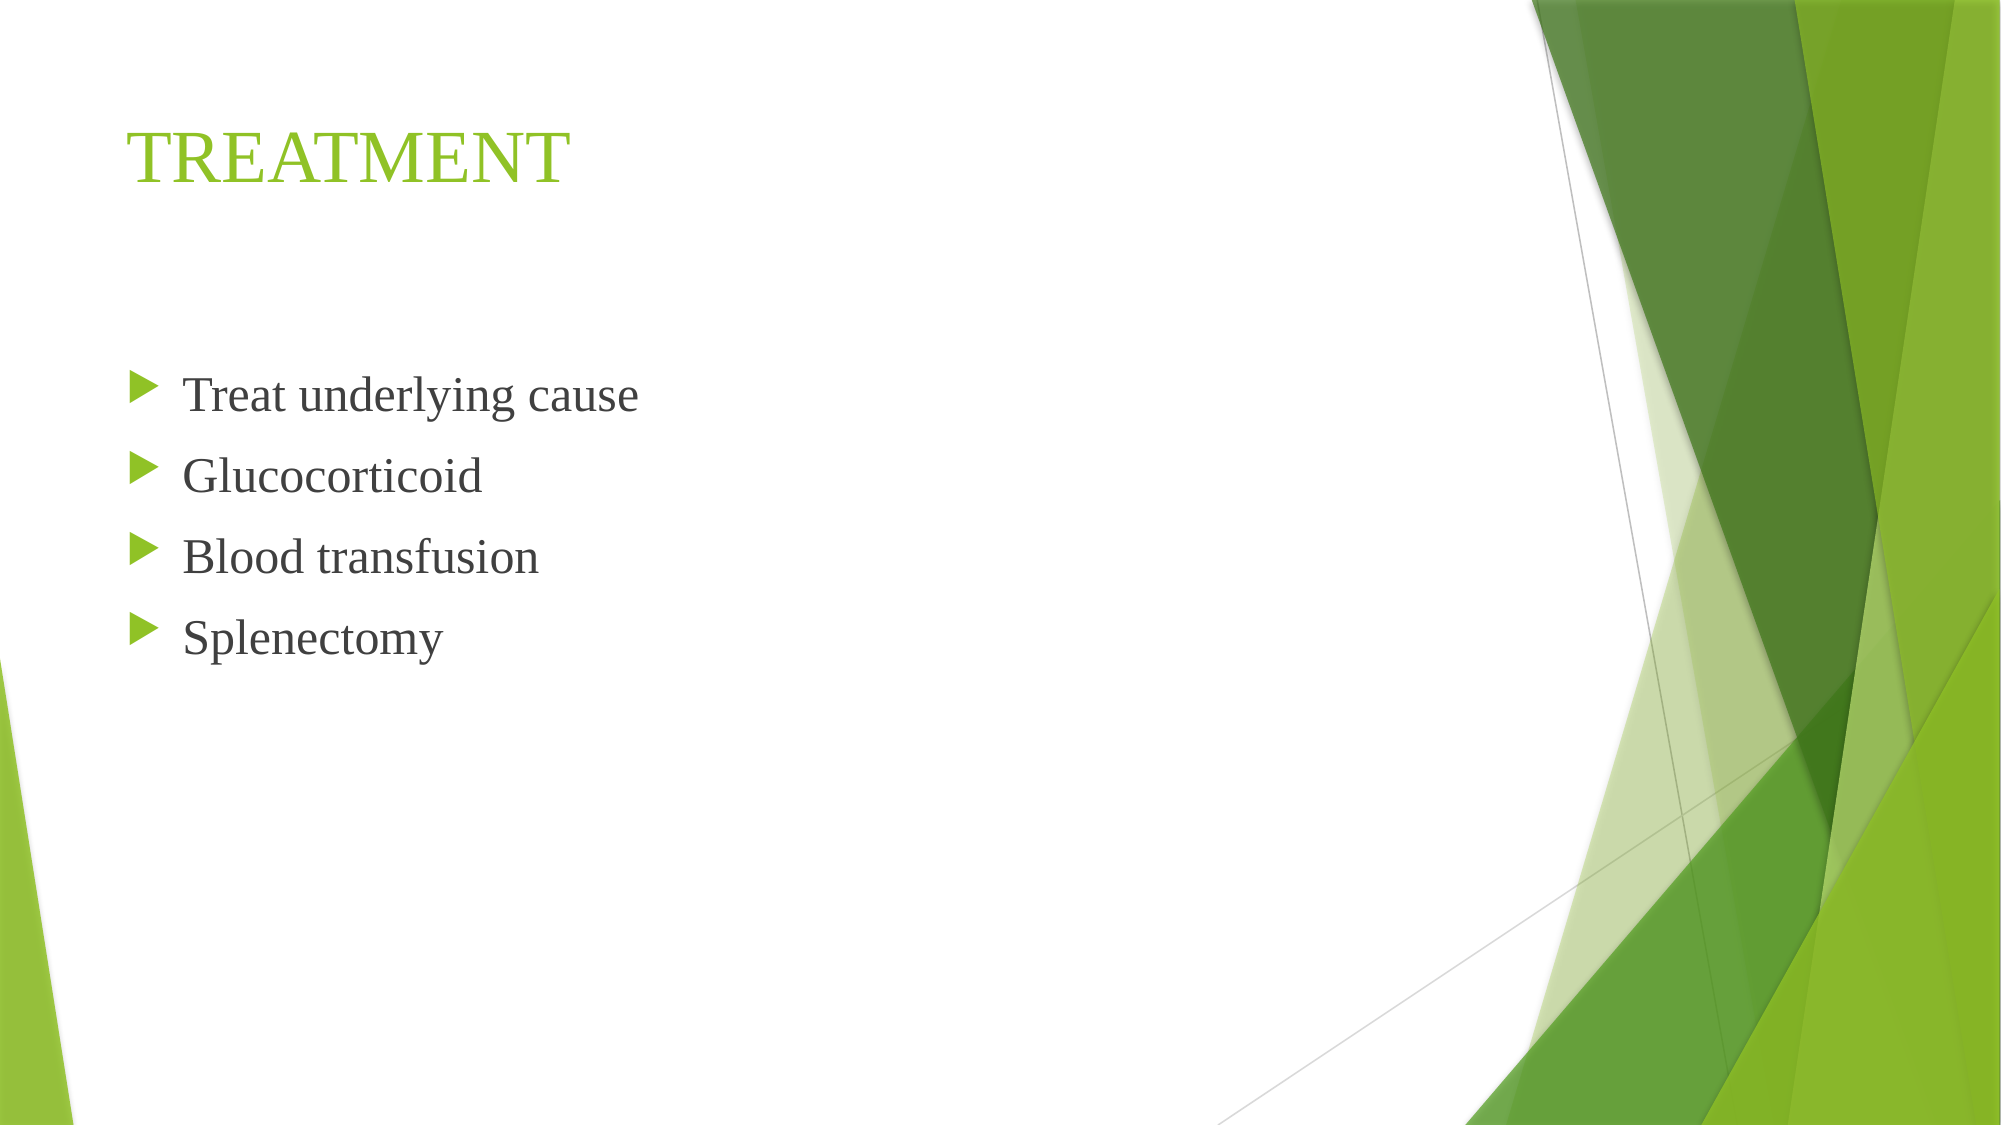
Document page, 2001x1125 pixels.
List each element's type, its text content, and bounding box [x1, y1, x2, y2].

title TREATMENT [111, 99, 1522, 317]
list Treat underlying cause Glucocorticoid Blood transfusion Splenectomy [111, 354, 1522, 992]
